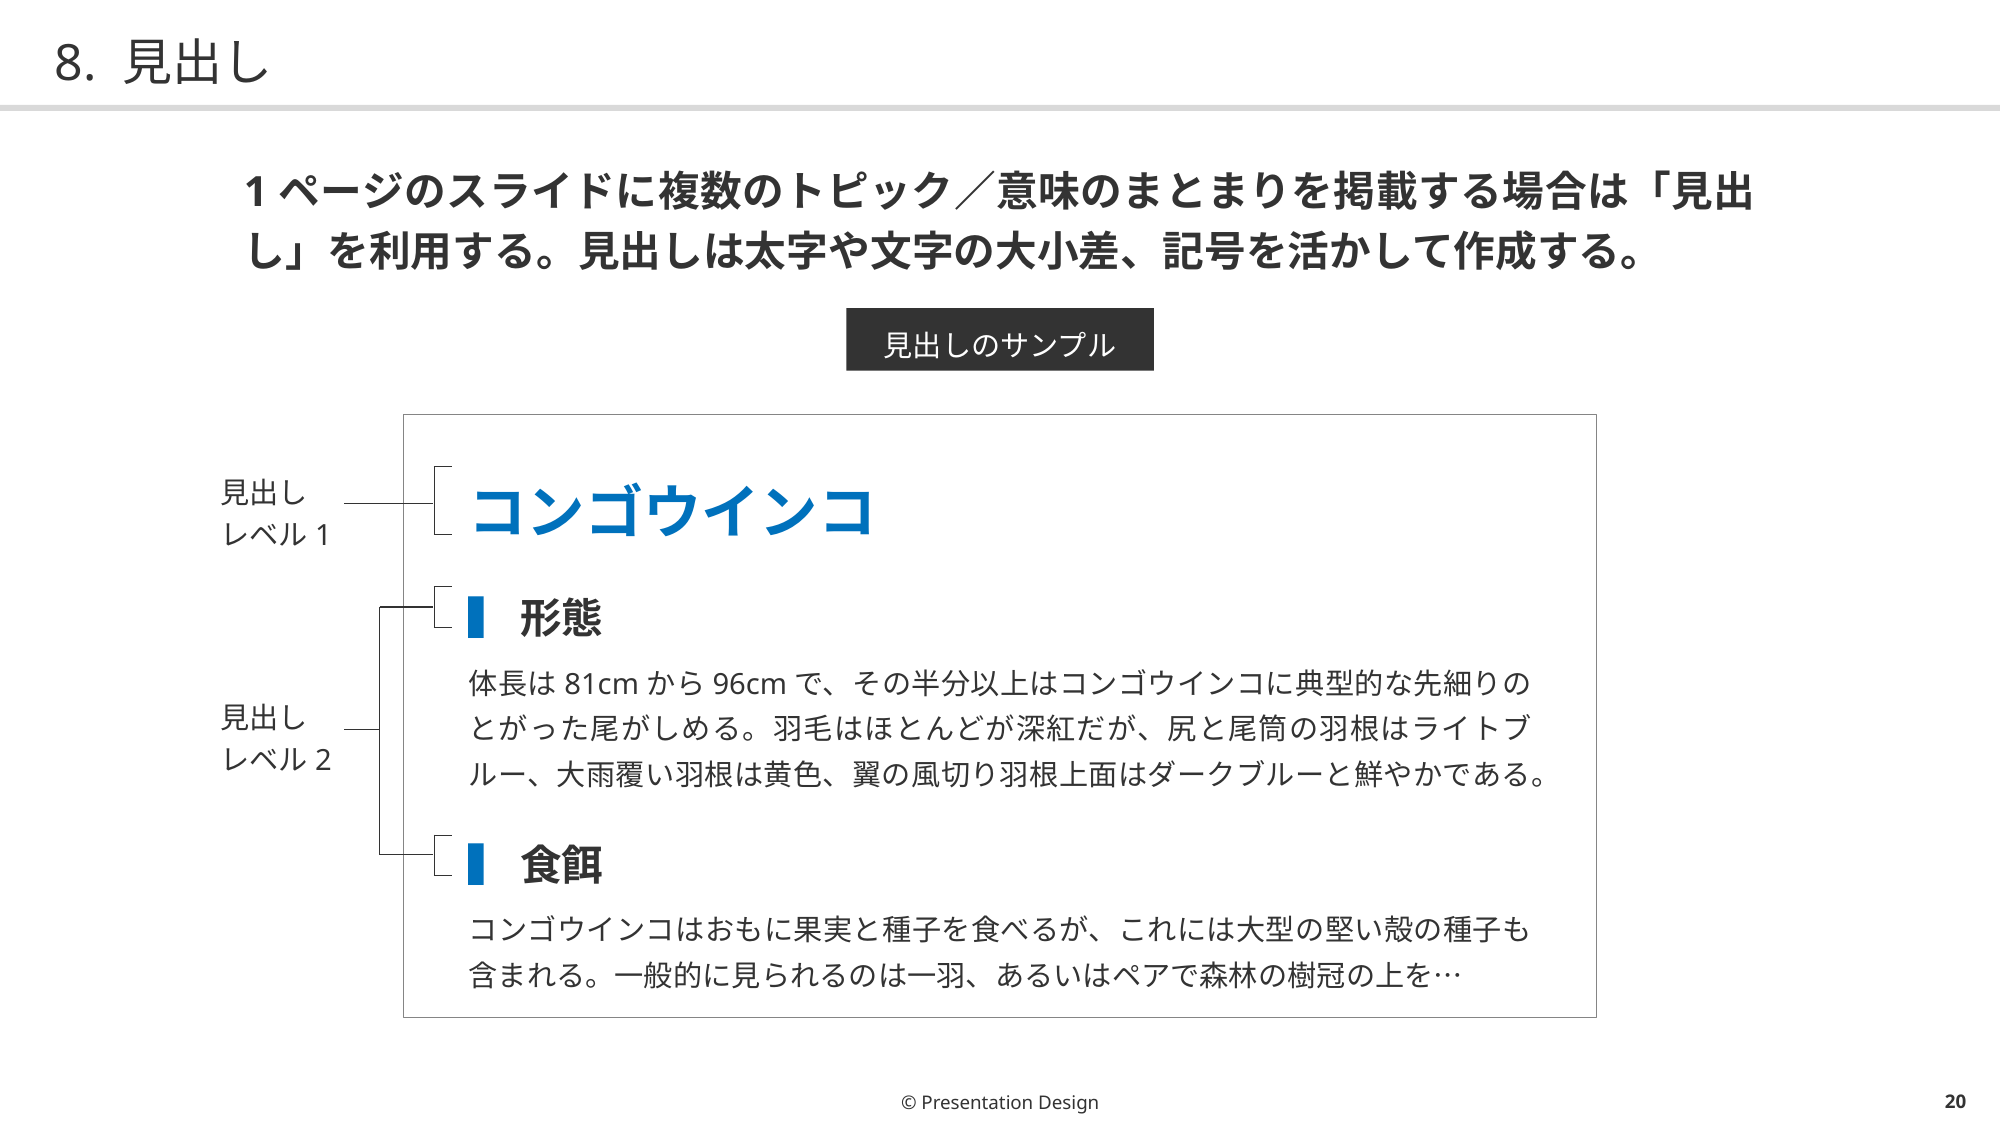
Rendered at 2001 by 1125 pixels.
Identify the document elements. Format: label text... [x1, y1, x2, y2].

slide_number 19 [1891, 1081, 1967, 1124]
text_box 1ページのスライドに複数のトピック／意味のまとまりを掲載する場合は「見出し」を利用する。見出しは太字や文字の大小差、記号を活かして作成する。 [244, 154, 1757, 275]
text_box 見出し レベル2 [220, 692, 333, 776]
title 8. 見出し [55, 25, 1945, 90]
footer © Presentation Design [143, 1081, 1857, 1125]
text_box 見出しのサンプル [846, 308, 1154, 371]
table_header [435, 467, 452, 534]
text_box コンゴウインコ ▍形態 体長は81cmから96cmで、その半分以上はコンゴウインコに典型的な先細りのとがった尾がしめる。羽毛はほとんどが深紅だが、尻と尾筒の羽根はライトブルー、大雨覆い羽根は黄色、翼の風切り羽根上面はダークブルーと鮮やかである。 ▍食餌 コンゴウインコはおもに果実と種子を食べるが、これには大型の堅い殻の種子も含まれる。一般的に見られるのは一羽、あるいはペアで森林の樹冠の上を… [468, 460, 1532, 993]
text_box [403, 414, 1597, 1018]
text_box 見出し レベル1 [220, 467, 333, 552]
table_header [435, 587, 452, 627]
table_header [435, 836, 452, 875]
